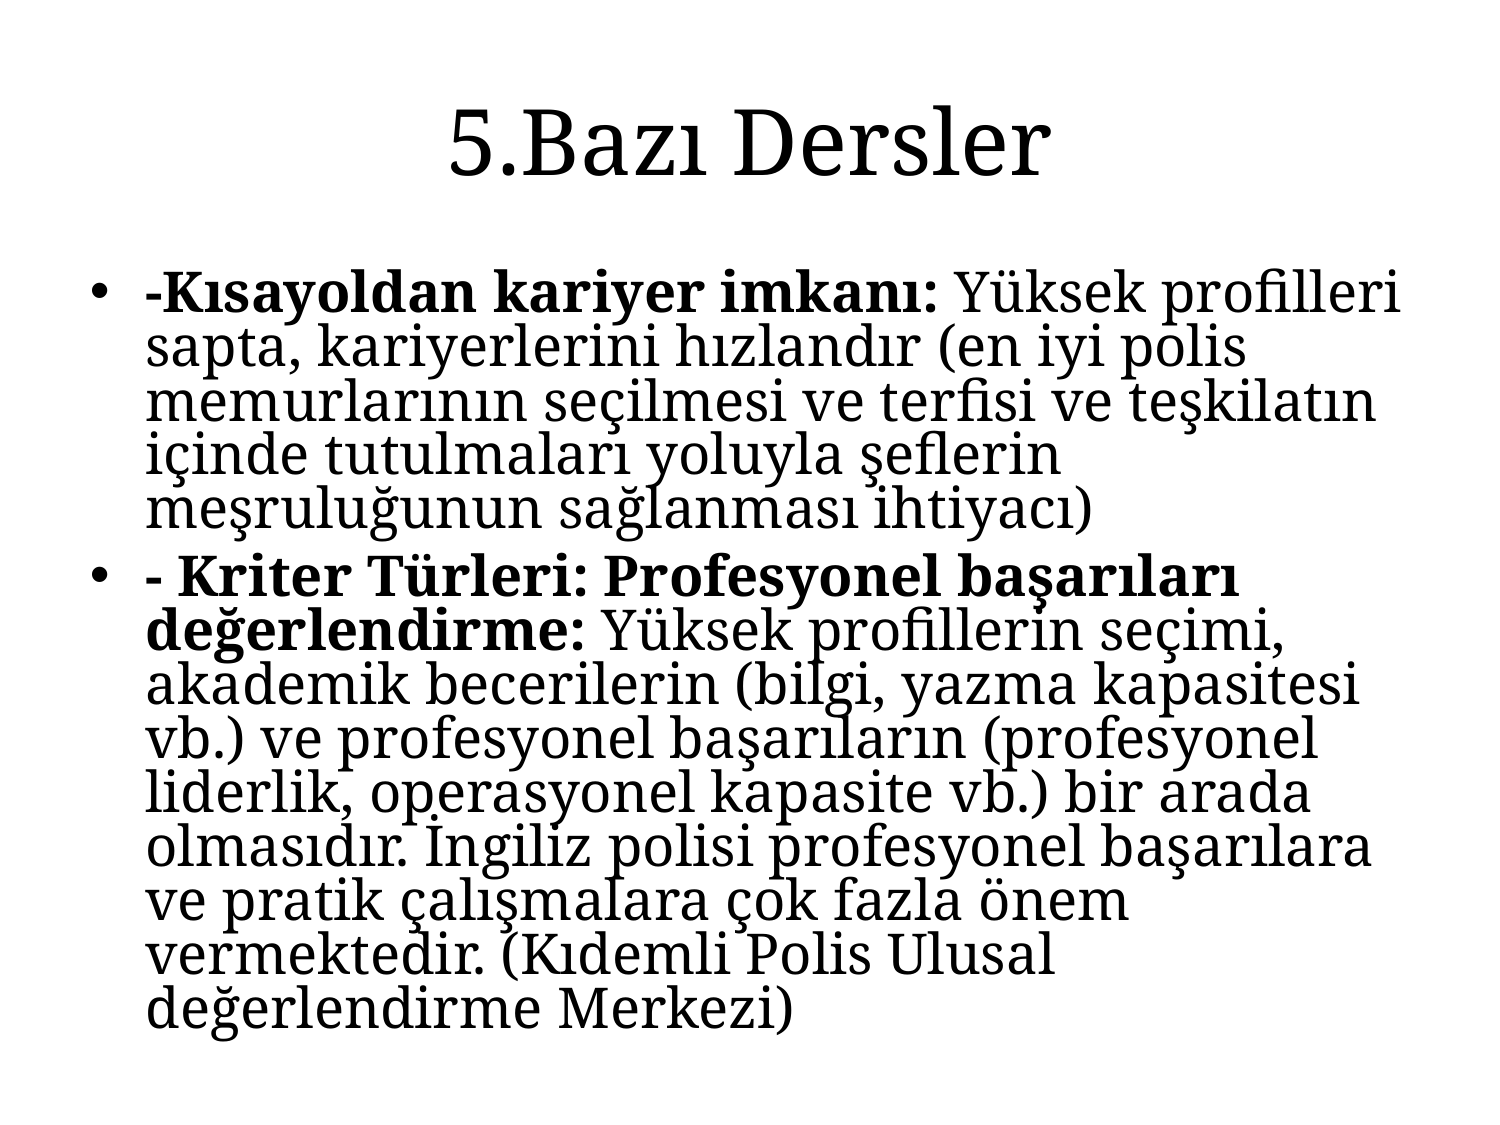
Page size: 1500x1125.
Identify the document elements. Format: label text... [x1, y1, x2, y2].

text_box 5.Bazı Dersler [74, 45, 1425, 233]
text_box -Kısayoldan kariyer imkanı: Yüksek profilleri sapta, kariyerlerini hızlandır (en iyi polis memurlarının seçilmesi ve terfisi ve teşkilatın içinde tutulmaları yoluyla şeflerin meşruluğunun sağlanması ihtiyacı) - Kriter Türleri: Profesyonel başarıları değerlendirme: Yüksek profillerin seçimi, akademik becerilerin (bilgi, yazma kapasitesi vb.) ve profesyonel başarıların (profesyonel liderlik, operasyonel kapasite vb.) bir arada olmasıdır. İngiliz polisi profesyonel başarılara ve pratik çalışmalara çok fazla önem vermektedir. (Kıdemli Polis Ulusal değerlendirme Merkezi) [74, 262, 1425, 1005]
